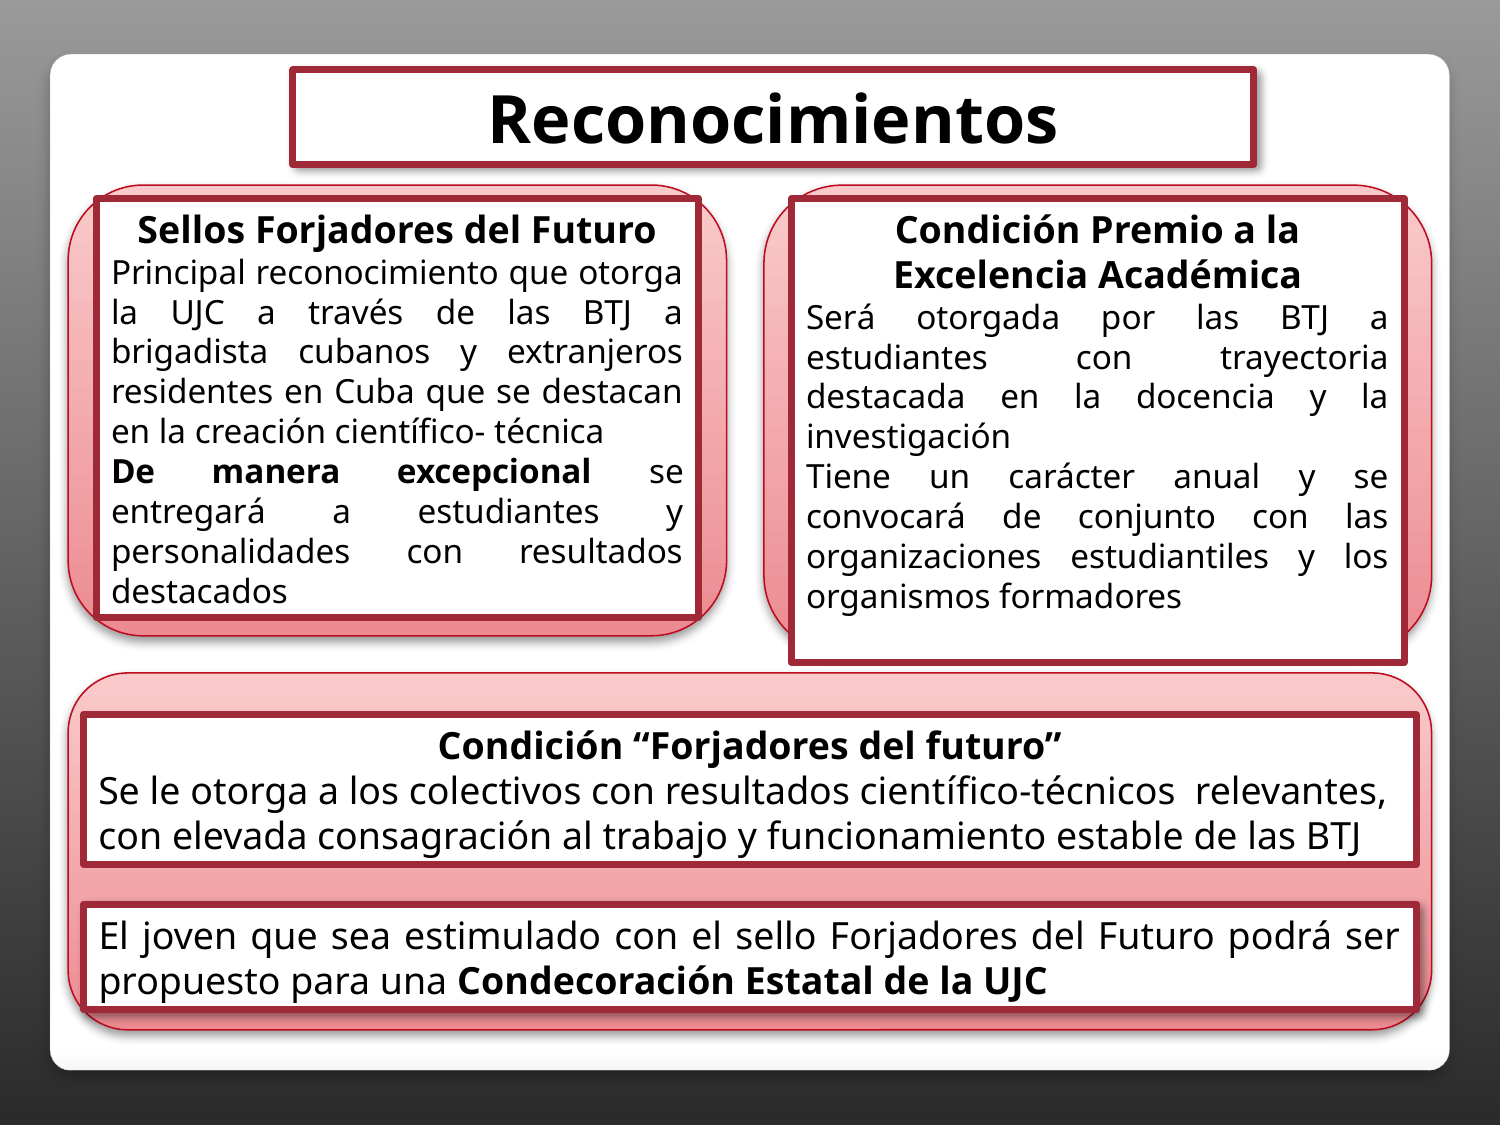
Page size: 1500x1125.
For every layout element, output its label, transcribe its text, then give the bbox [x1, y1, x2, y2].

text_box El joven que sea estimulado con el sello Forjadores del Futuro podrá ser propuesto para una Condecoración Estatal de la UJC [80, 901, 1420, 1013]
text_box [98, 1023, 1402, 1031]
text_box [104, 184, 691, 195]
text_box [802, 184, 1394, 195]
text_box [1408, 206, 1433, 633]
text_box [67, 203, 93, 618]
text_box Sellos Forjadores del Futuro Principal reconocimiento que otorga la UJC a través de las BTJ a brigadista cubanos y extranjeros residentes en Cuba que se destacan en la creación científico- técnica De manera excepcional se entregará a estudiantes y personalidades con resultados destacados [93, 195, 702, 621]
text_box Reconocimientos [289, 66, 1257, 168]
text_box [67, 672, 1433, 1006]
text_box [702, 203, 728, 618]
text_box [97, 621, 698, 637]
text_box [763, 205, 788, 633]
text_box Condición “Forjadores del futuro” Se le otorga a los colectivos con resultados científico-técnicos relevantes, con elevada consagración al trabajo y funcionamiento estable de las BTJ [80, 711, 1420, 868]
text_box Condición Premio a la Excelencia Académica Será otorgada por las BTJ a estudiantes con trayectoria destacada en la docencia y la investigación Tiene un carácter anual y se convocará de conjunto con las organizaciones estudiantiles y los organismos formadores [788, 195, 1408, 666]
